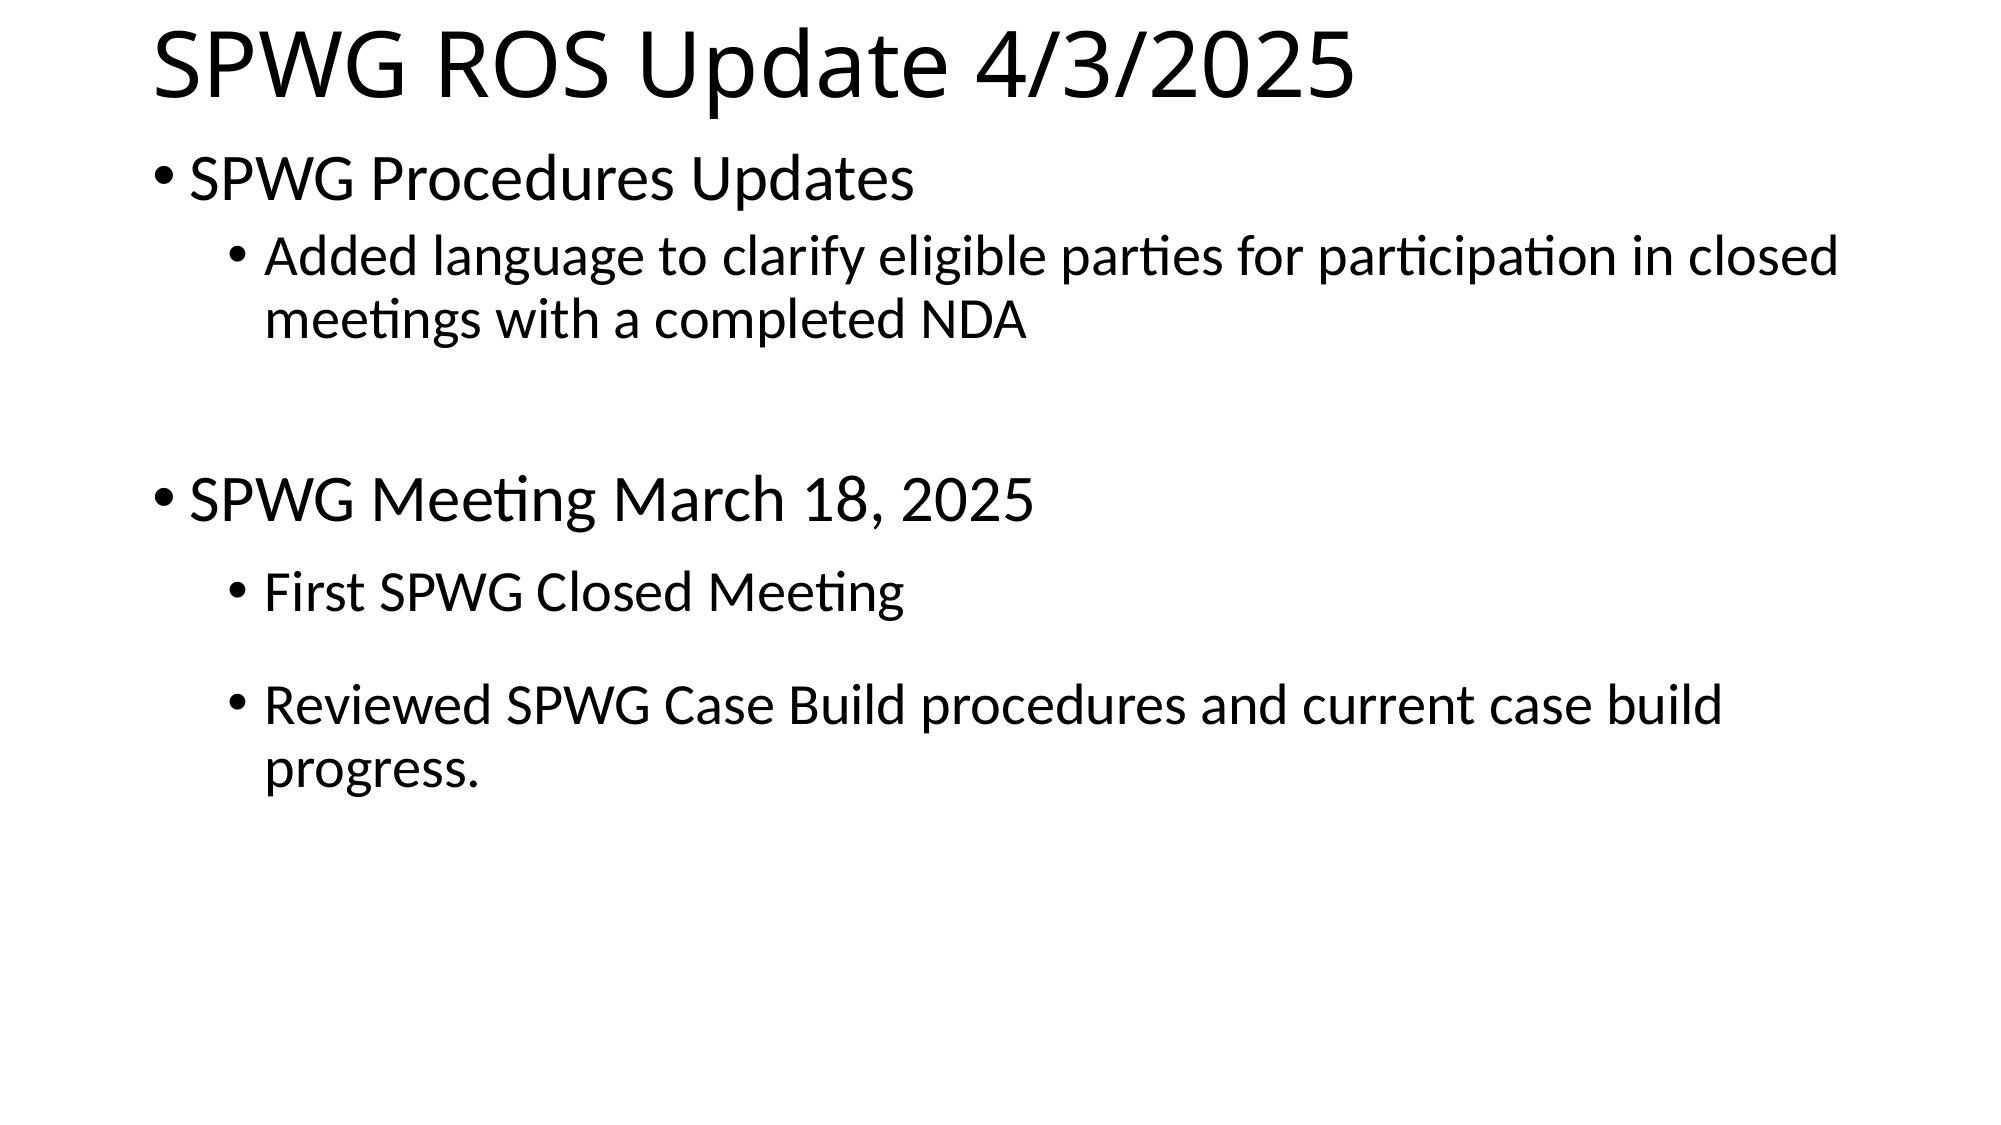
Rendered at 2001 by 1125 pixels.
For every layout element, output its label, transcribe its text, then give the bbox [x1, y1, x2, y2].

title SPWG ROS Update 4/3/2025 [137, 0, 1863, 135]
list SPWG Procedures Updates Added language to clarify eligible parties for participation in closed meetings with a completed NDA SPWG Meeting March 18, 2025 First SPWG Closed Meeting Reviewed SPWG Case Build procedures and current case build progress. [137, 135, 1863, 1092]
